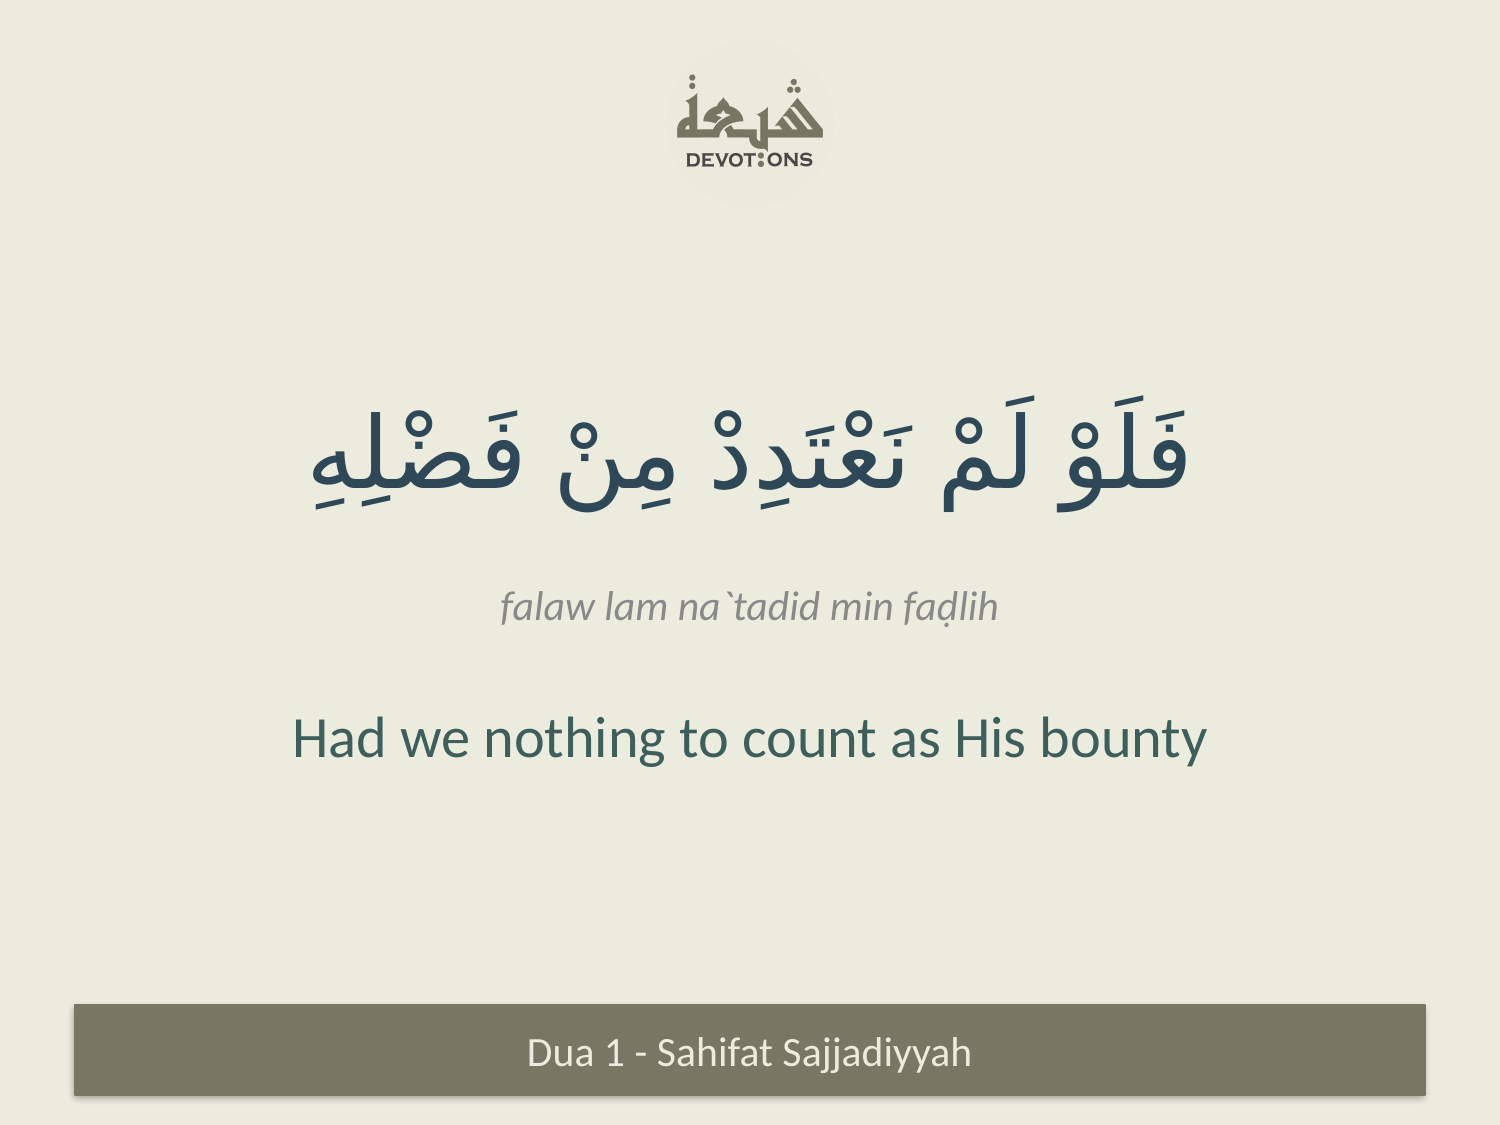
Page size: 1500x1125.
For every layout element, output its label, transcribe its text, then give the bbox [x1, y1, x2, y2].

text_box فَلَوْ لَمْ نَعْتَدِدْ مِنْ فَضْلِهِ falaw lam na`tadid min faḍlih Had we nothing to count as His bounty [74, 381, 1425, 776]
text_box [74, 1004, 1426, 1096]
text_box Dua 1 - Sahifat Sajjadiyyah [512, 1017, 988, 1083]
picture [656, 29, 844, 218]
